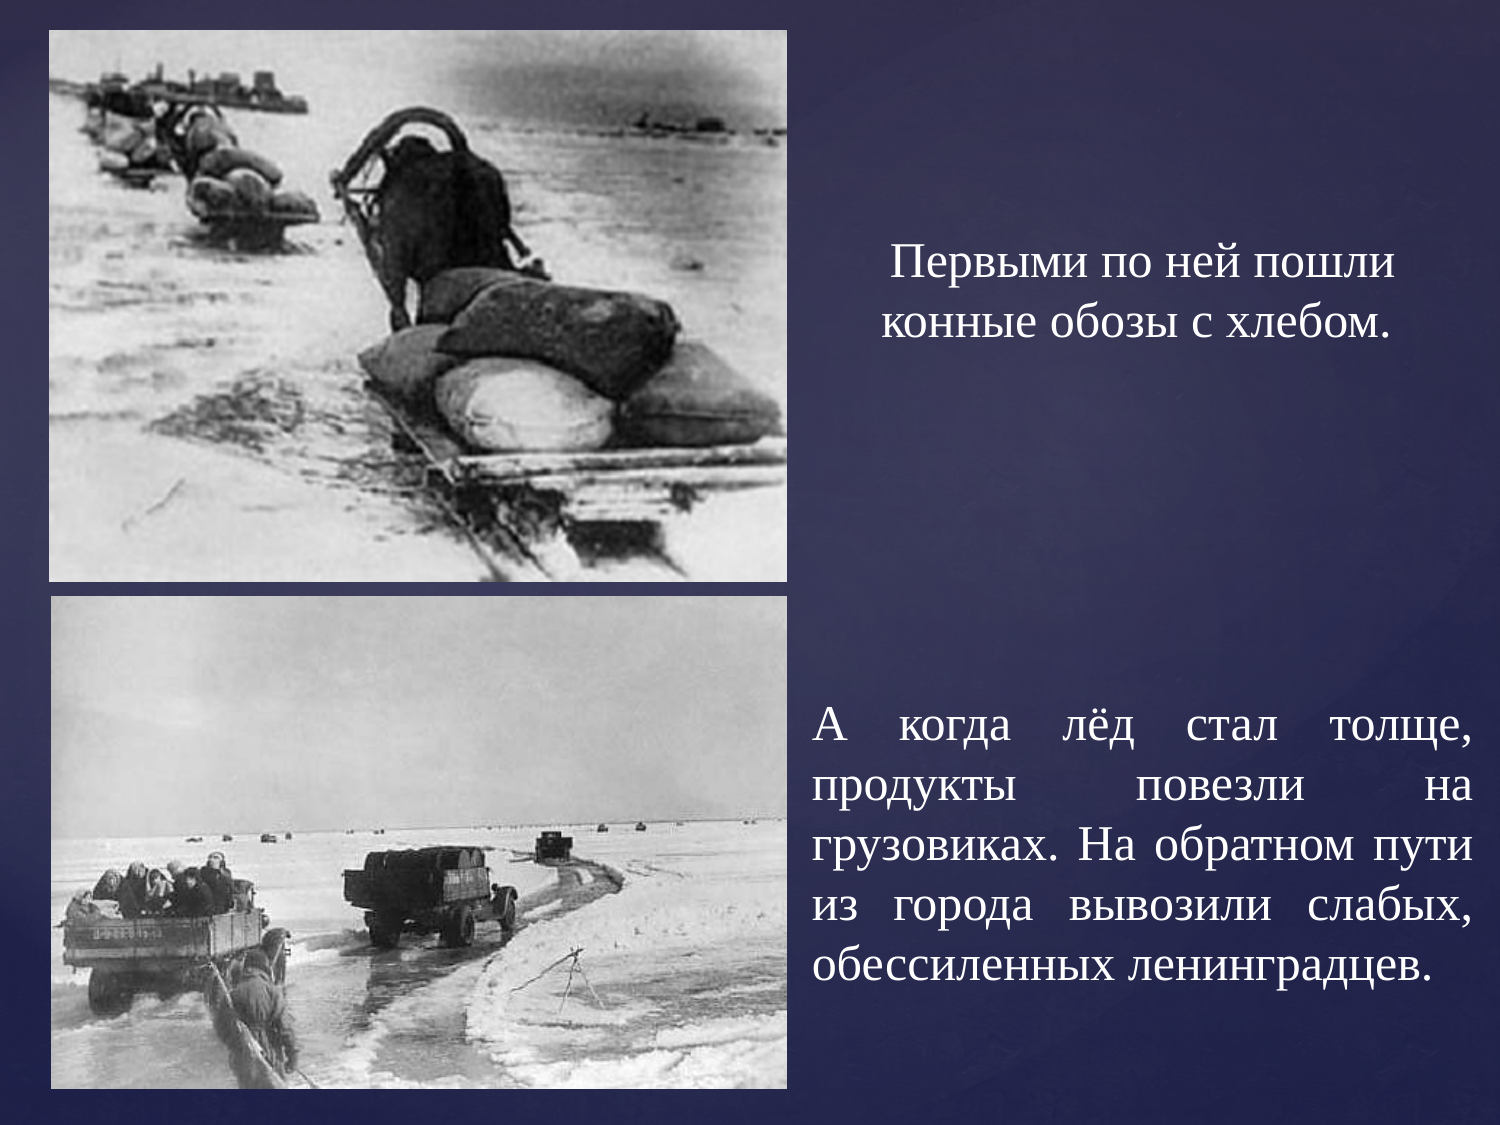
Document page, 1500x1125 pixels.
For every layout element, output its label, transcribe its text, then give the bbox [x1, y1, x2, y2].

picture [49, 30, 787, 582]
text_box А когда лёд стал толще, продукты повезли на грузовиках. На обратном пути из города вывозили слабых, обессиленных ленинградцев. [797, 683, 1489, 999]
text_box Первыми по ней пошли конные обозы с хлебом. [829, 219, 1456, 355]
picture [50, 595, 787, 1090]
